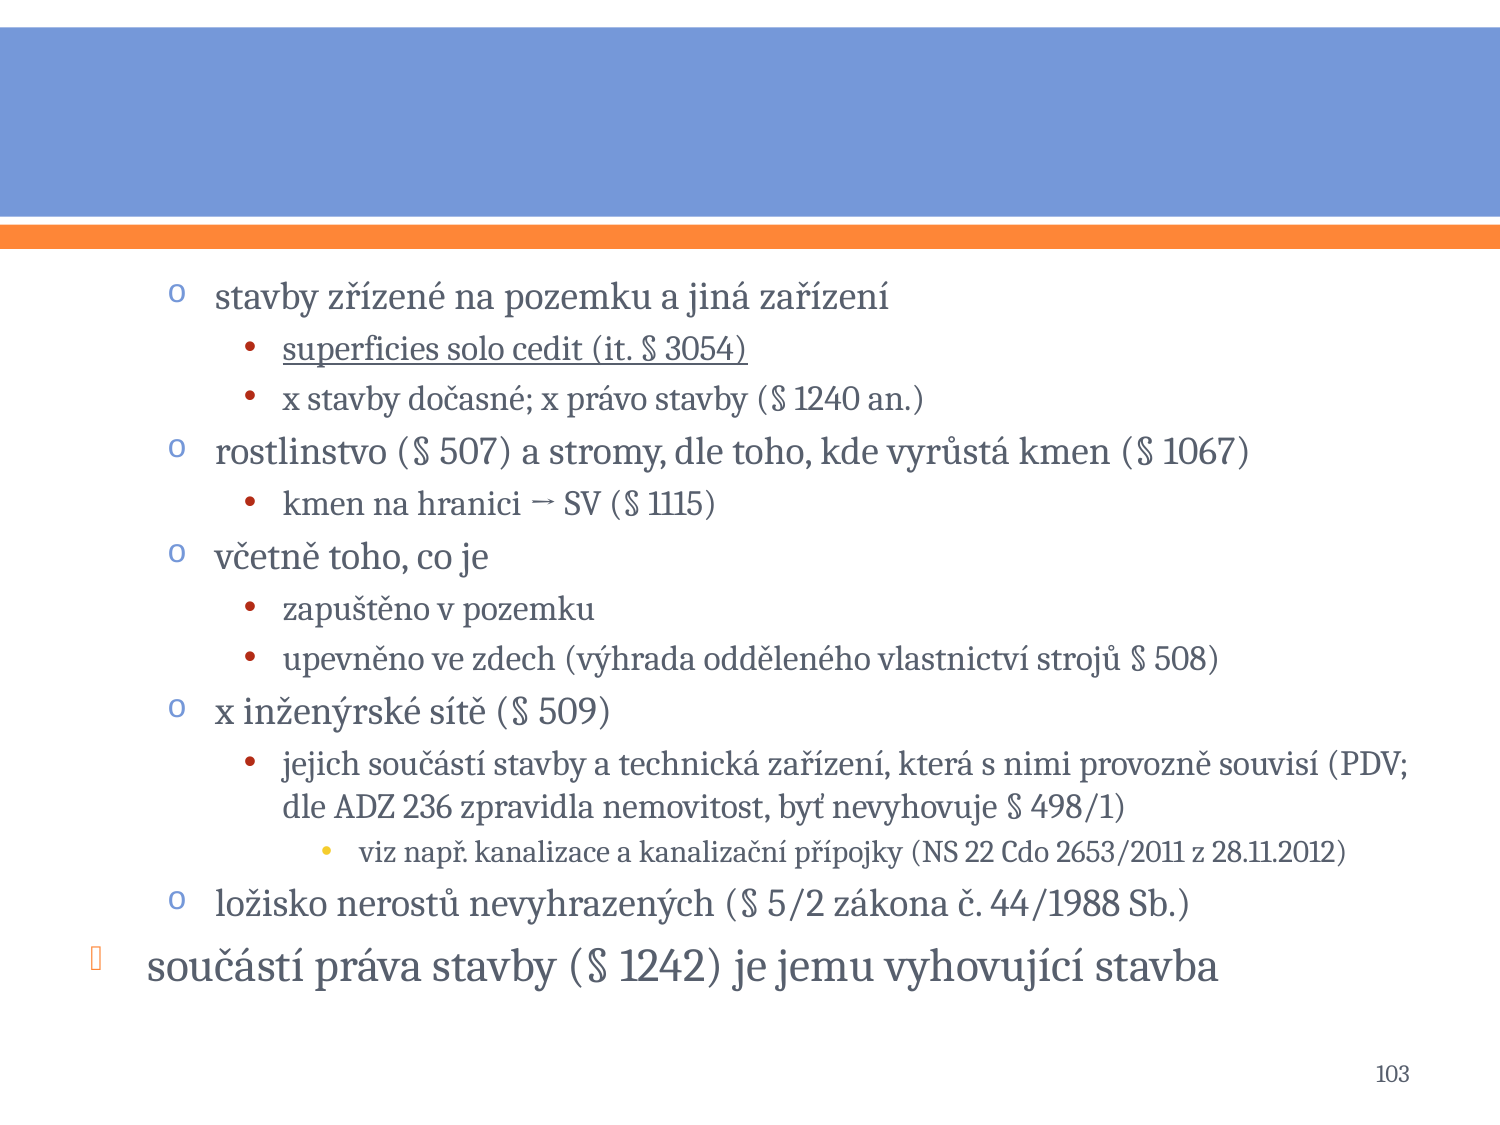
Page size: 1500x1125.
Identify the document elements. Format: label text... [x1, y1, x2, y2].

slide_number 103 [1074, 1042, 1425, 1103]
list stavby zřízené na pozemku a jiná zařízení superficies solo cedit (it. § 3054) x stavby dočasné; x právo stavby (§ 1240 an.) rostlinstvo (§ 507) a stromy, dle toho, kde vyrůstá kmen (§ 1067) kmen na hranici → SV (§ 1115) včetně toho, co je zapuštěno v pozemku upevněno ve zdech (výhrada odděleného vlastnictví strojů § 508) x inženýrské sítě (§ 509) jejich součástí stavby a technická zařízení, která s nimi provozně souvisí (PDV; dle ADZ 236 zpravidla nemovitost, byť nevyhovuje § 498/1) viz např. kanalizace a kanalizační přípojky (NS 22 Cdo 2653/2011 z 28.11.2012) ložisko nerostů nevyhrazených (§ 5/2 zákona č. 44/1988 Sb.) součástí práva stavby (§ 1242) je jemu vyhovující stavba [75, 262, 1425, 1005]
